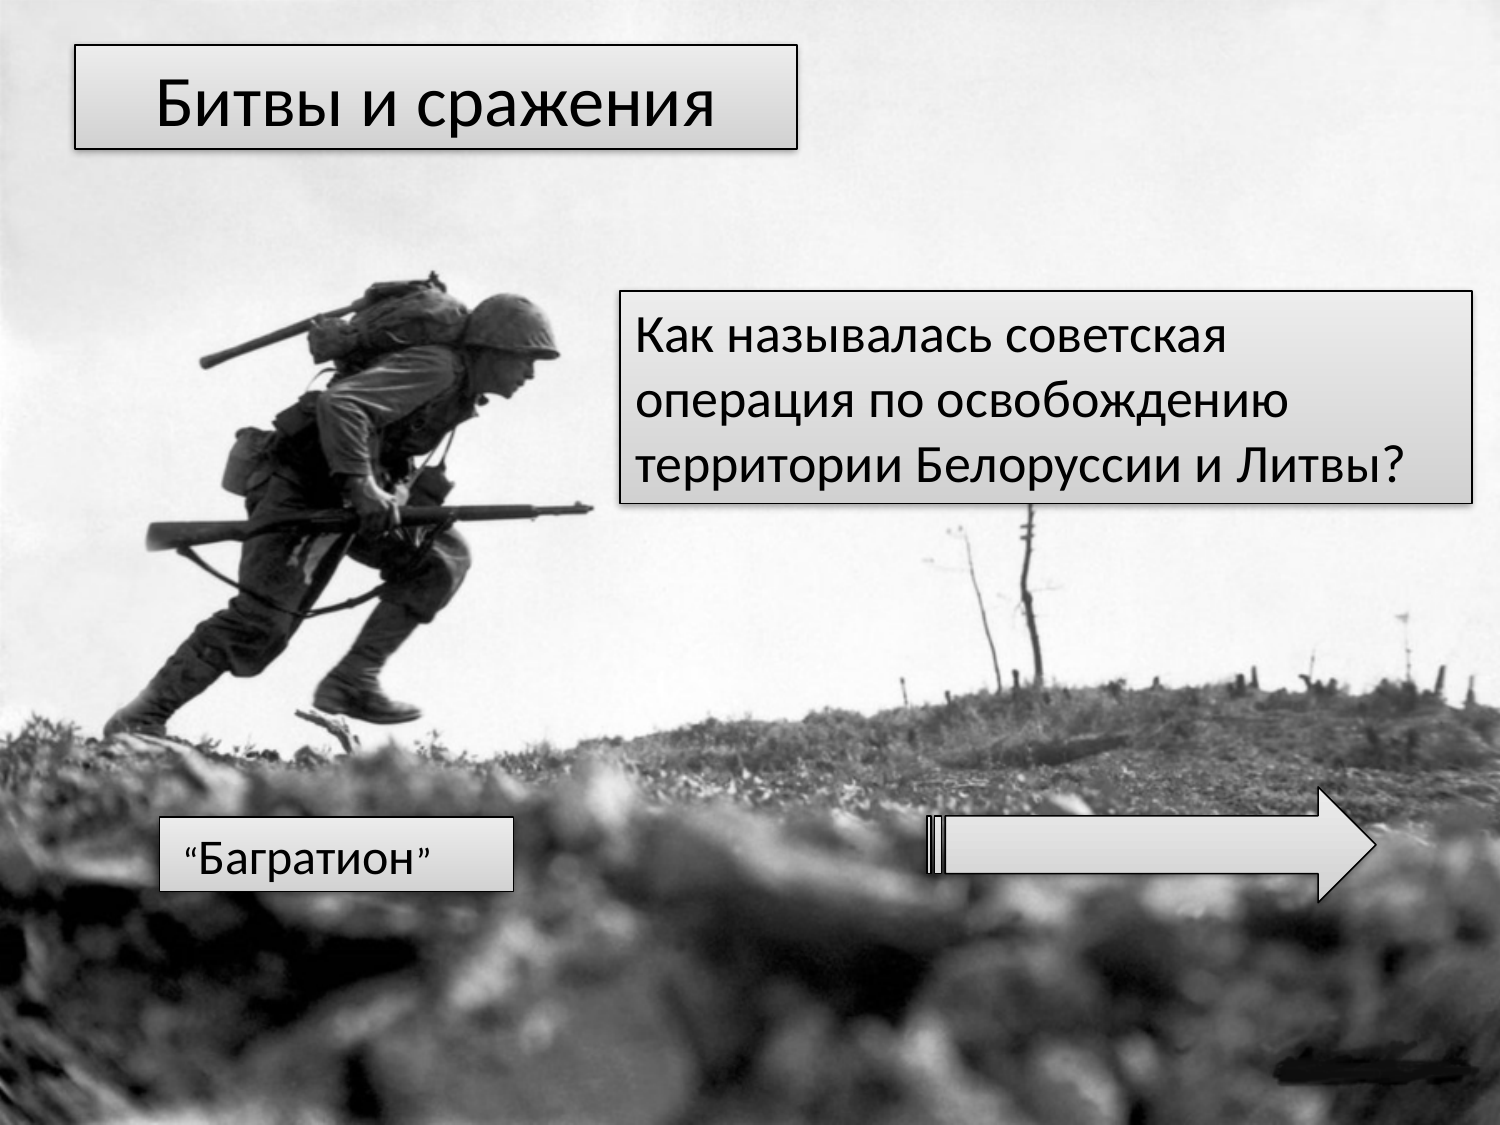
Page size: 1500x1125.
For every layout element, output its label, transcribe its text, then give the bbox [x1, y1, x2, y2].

text_box “Багратион” [159, 816, 514, 892]
picture [0, 0, 1500, 1125]
title Битвы и сражения [74, 44, 798, 150]
text_box [926, 815, 932, 874]
text_box [934, 815, 942, 874]
text_box [944, 786, 1377, 904]
list Как называлась советская операция по освобождению территории Белоруссии и Литвы? [619, 290, 1473, 504]
